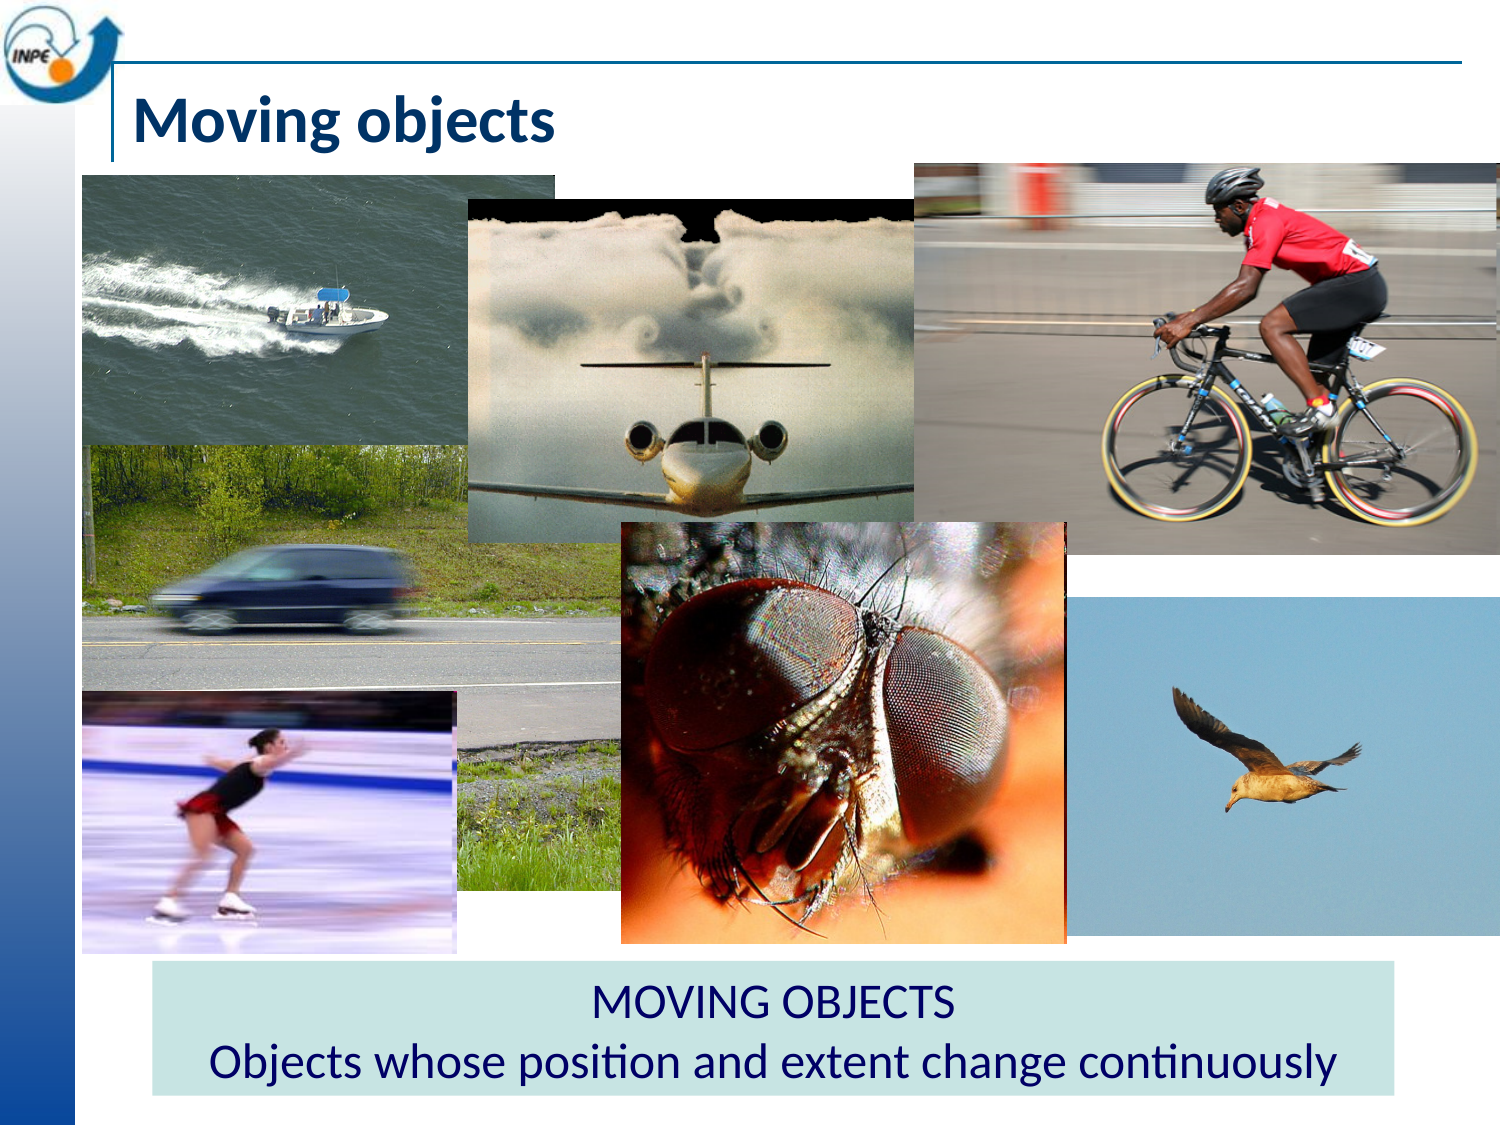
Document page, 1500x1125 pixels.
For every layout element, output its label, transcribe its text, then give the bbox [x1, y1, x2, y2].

picture [0, 0, 125, 105]
title Moving objects [117, 58, 1388, 173]
picture [81, 163, 1500, 955]
text_box MOVING OBJECTS Objects whose position and extent change continuously [152, 960, 1395, 1096]
